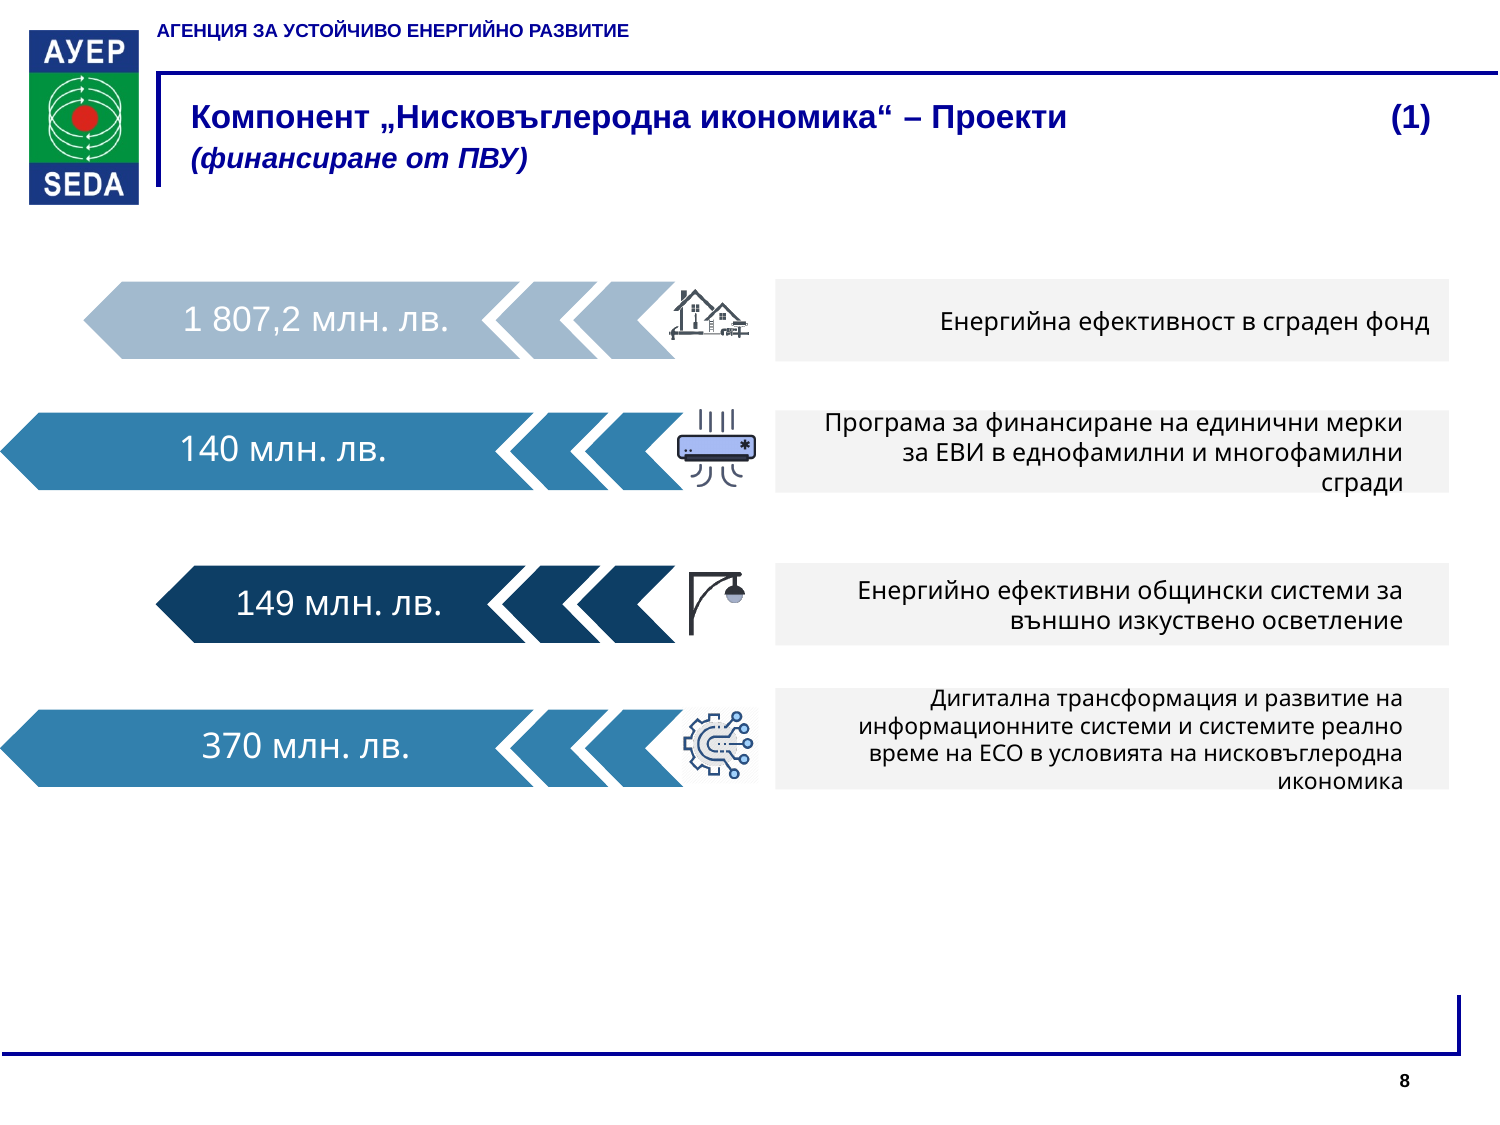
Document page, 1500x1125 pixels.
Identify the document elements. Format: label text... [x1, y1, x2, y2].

slide_number 8 [1074, 1023, 1426, 1100]
picture [29, 30, 139, 205]
title Компонент „Нисковъглеродна икономика“ – Проекти (1) (финансиране от ПВУ) [175, 87, 1458, 209]
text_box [0, 278, 1450, 790]
